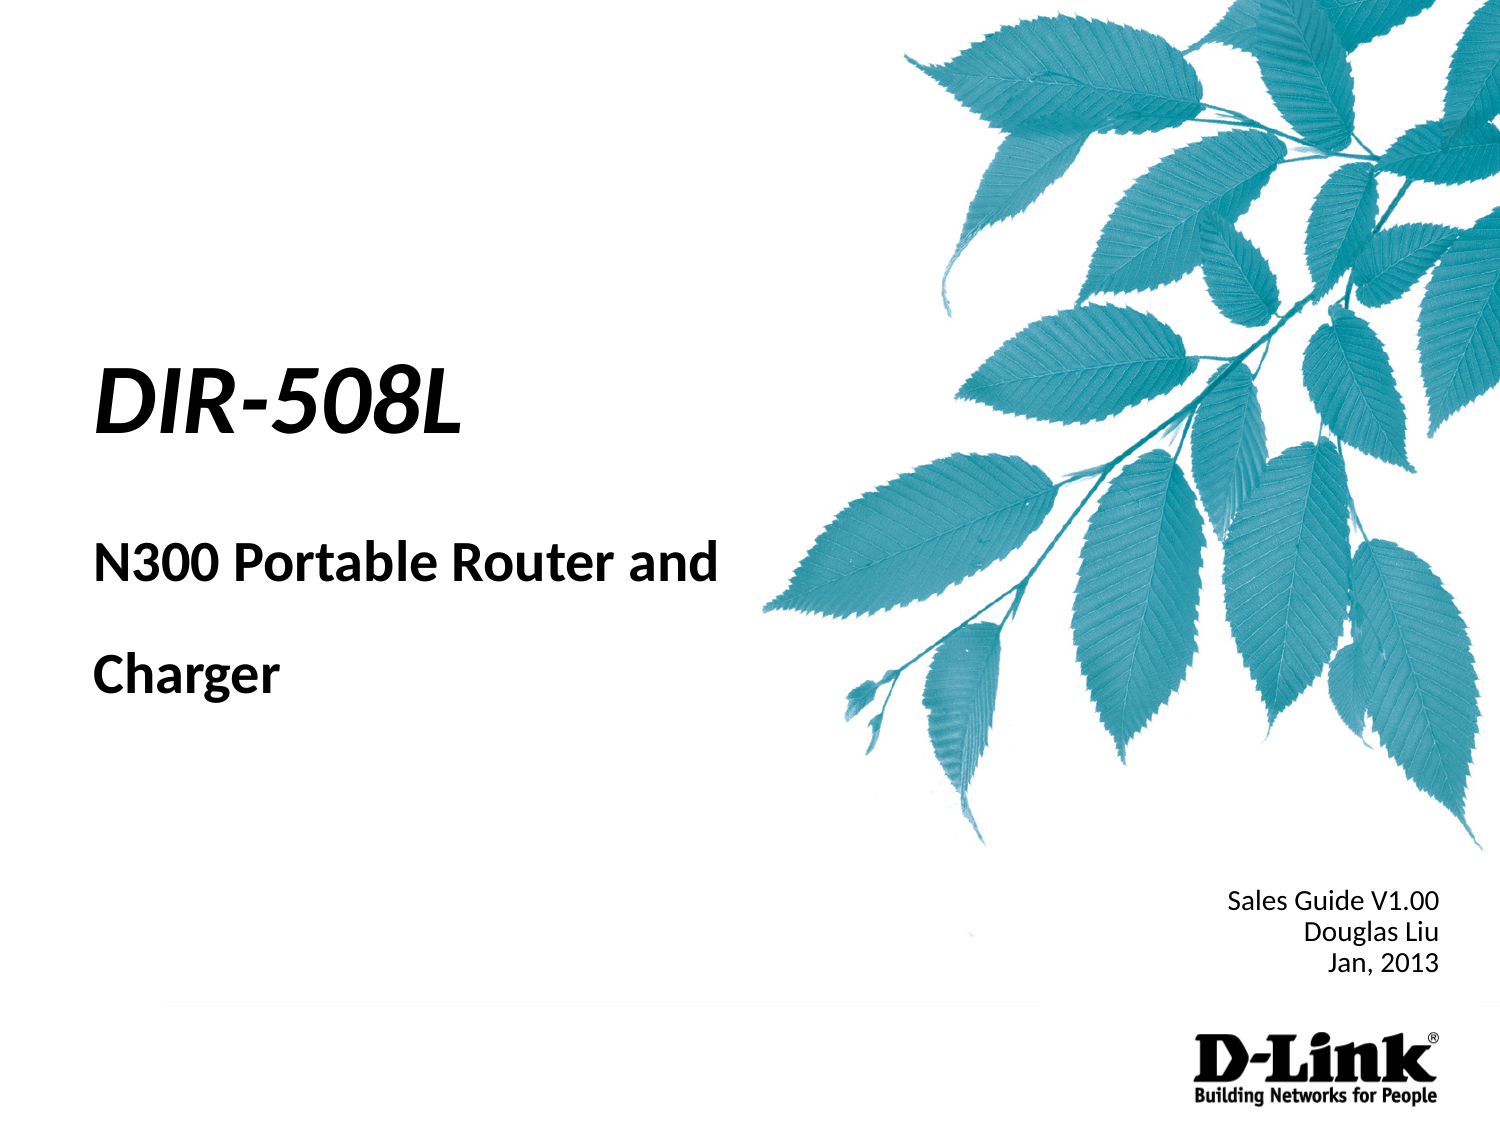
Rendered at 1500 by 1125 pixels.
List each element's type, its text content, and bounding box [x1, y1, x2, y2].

picture [0, 0, 1500, 1125]
text_box DIR-508L N300 Portable Router and Charger [78, 349, 1494, 669]
text_box Sales Guide V1.00 Douglas Liu Jan, 2013 [809, 877, 1455, 987]
